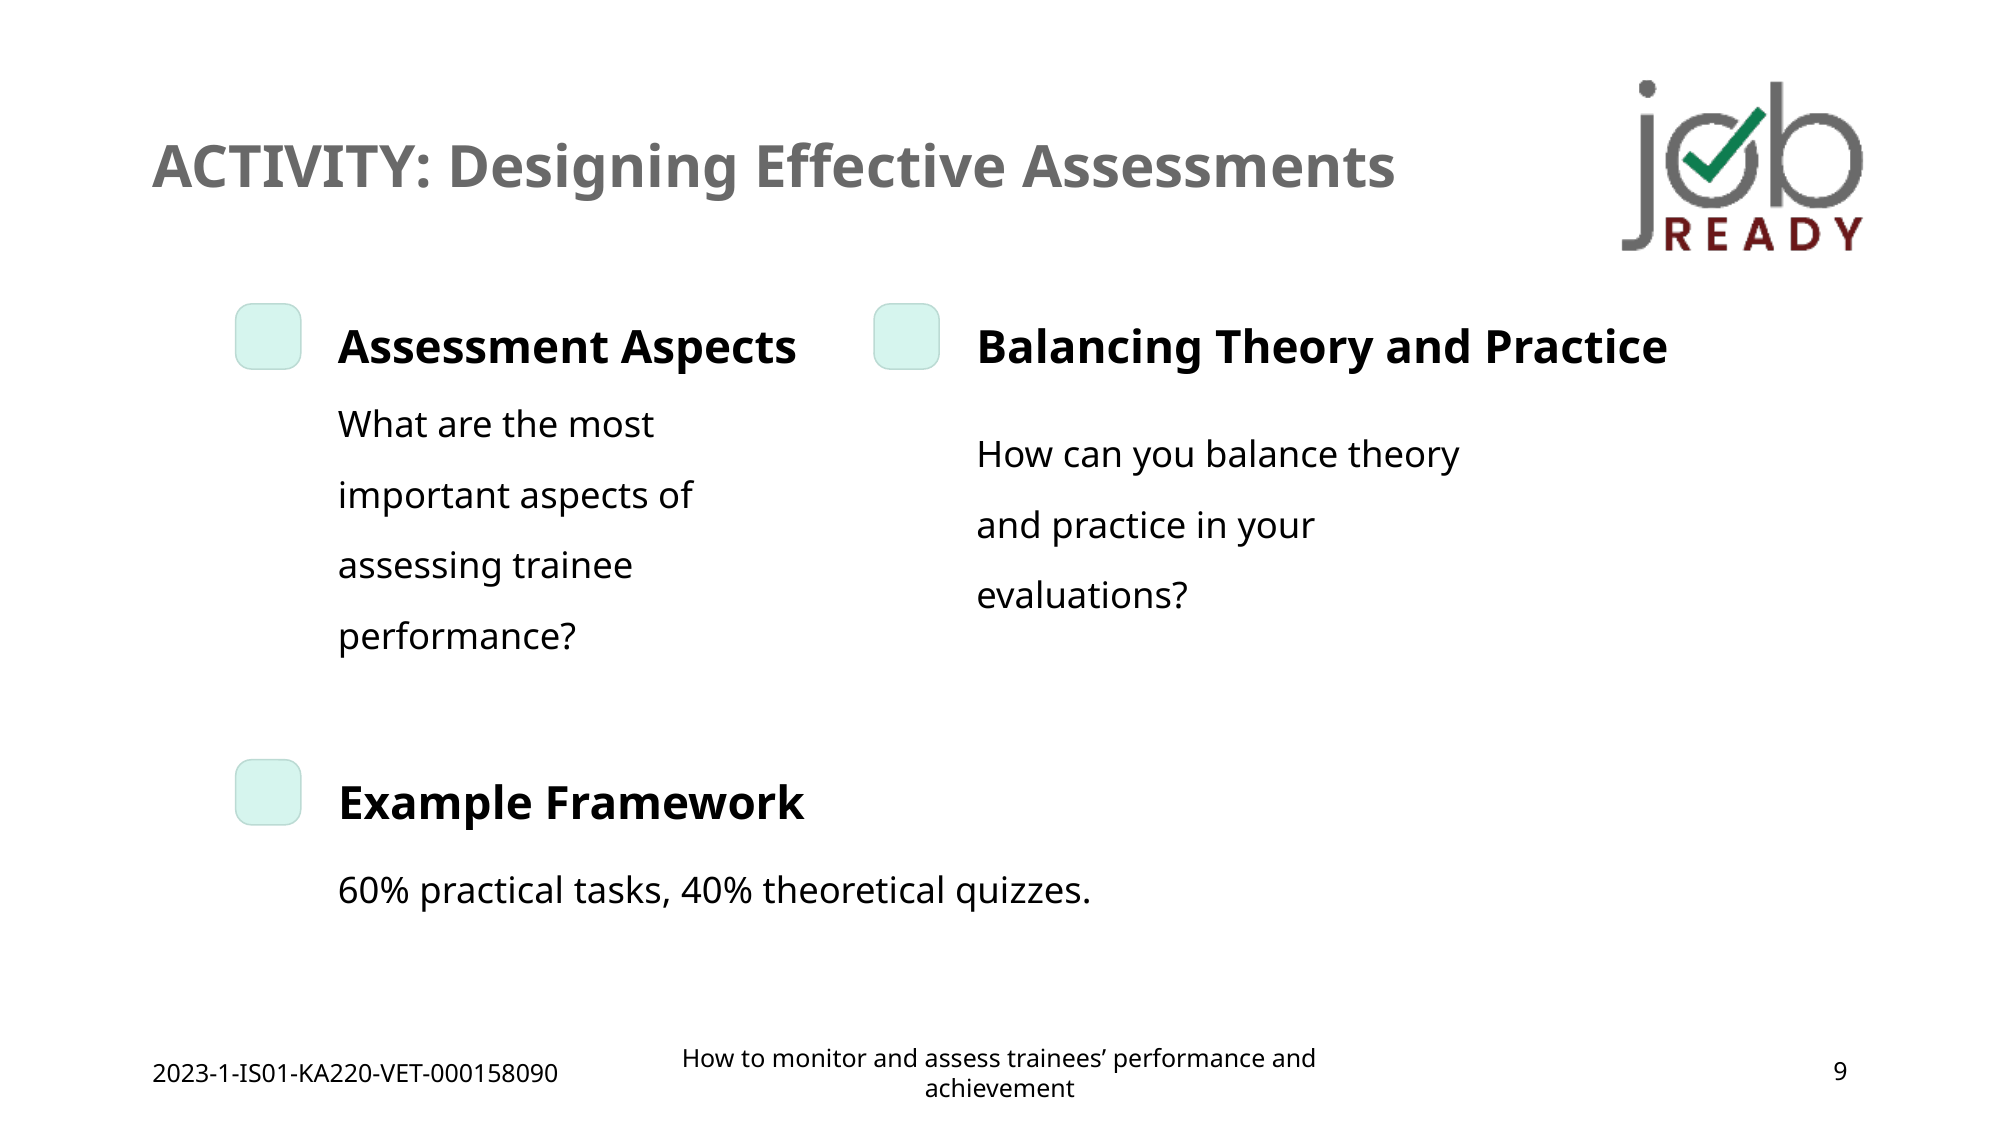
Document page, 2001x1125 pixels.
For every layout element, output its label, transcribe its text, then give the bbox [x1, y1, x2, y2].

picture [1599, 57, 1885, 276]
text_box [874, 303, 940, 370]
text_box [235, 303, 301, 370]
footer How to monitor and assess trainees’ performance and achievement [662, 1042, 1338, 1103]
slide_number 9 [1412, 1042, 1863, 1103]
text_box What are the most important aspects of assessing trainee performance? [337, 374, 837, 681]
text_box Example Framework [338, 759, 937, 818]
title ACTIVITY: Designing Effective Assessments [137, 59, 1566, 278]
text_box How can you balance theory and practice in your evaluations? [976, 403, 1476, 622]
slide_number 2023-1-IS01-KA220-VET-000158090 [137, 1042, 588, 1103]
text_box Assessment Aspects [337, 304, 837, 374]
text_box Balancing Theory and Practice [976, 304, 1788, 479]
text_box 60% practical tasks, 40% theoretical quizzes. [337, 840, 1476, 900]
text_box [235, 759, 301, 825]
